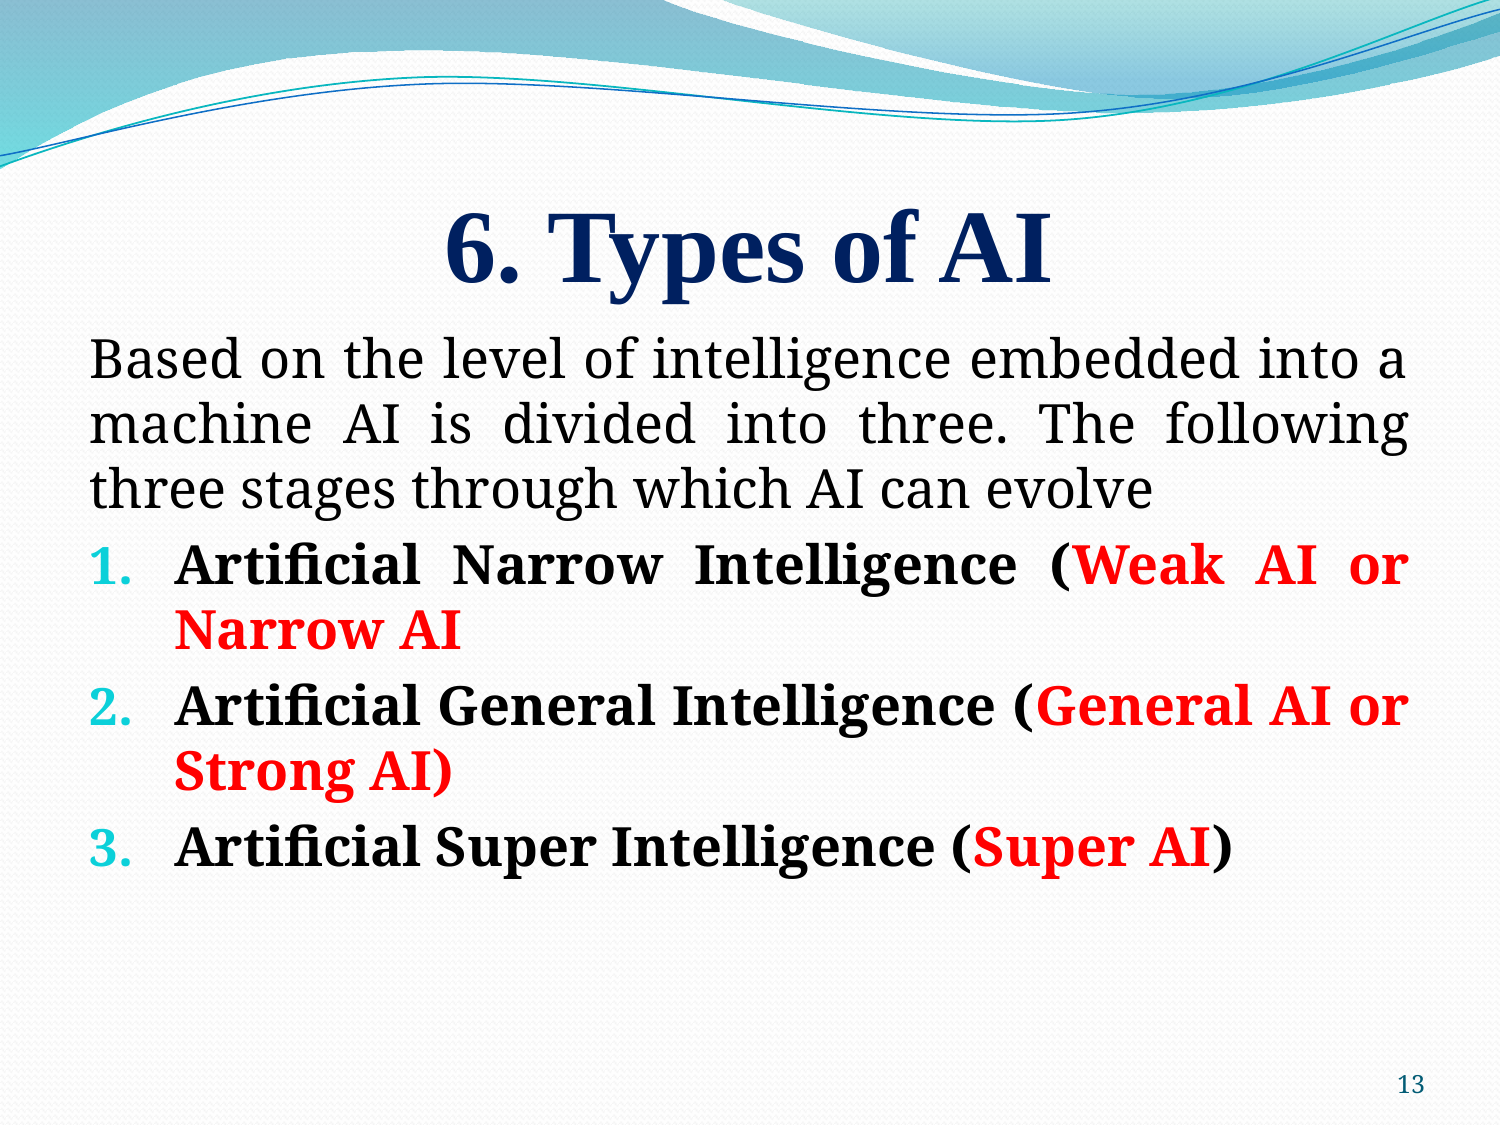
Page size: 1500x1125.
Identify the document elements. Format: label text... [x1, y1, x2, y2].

slide_number 13 [1299, 1042, 1425, 1103]
list Based on the level of intelligence embedded into a machine AI is divided into three. The following three stages through which AI can evolve Artificial Narrow Intelligence (Weak AI or Narrow AI Artificial General Intelligence (General AI or Strong AI) Artificial Super Intelligence (Super AI) [75, 317, 1425, 1038]
title 6. Types of AI [75, 115, 1425, 303]
